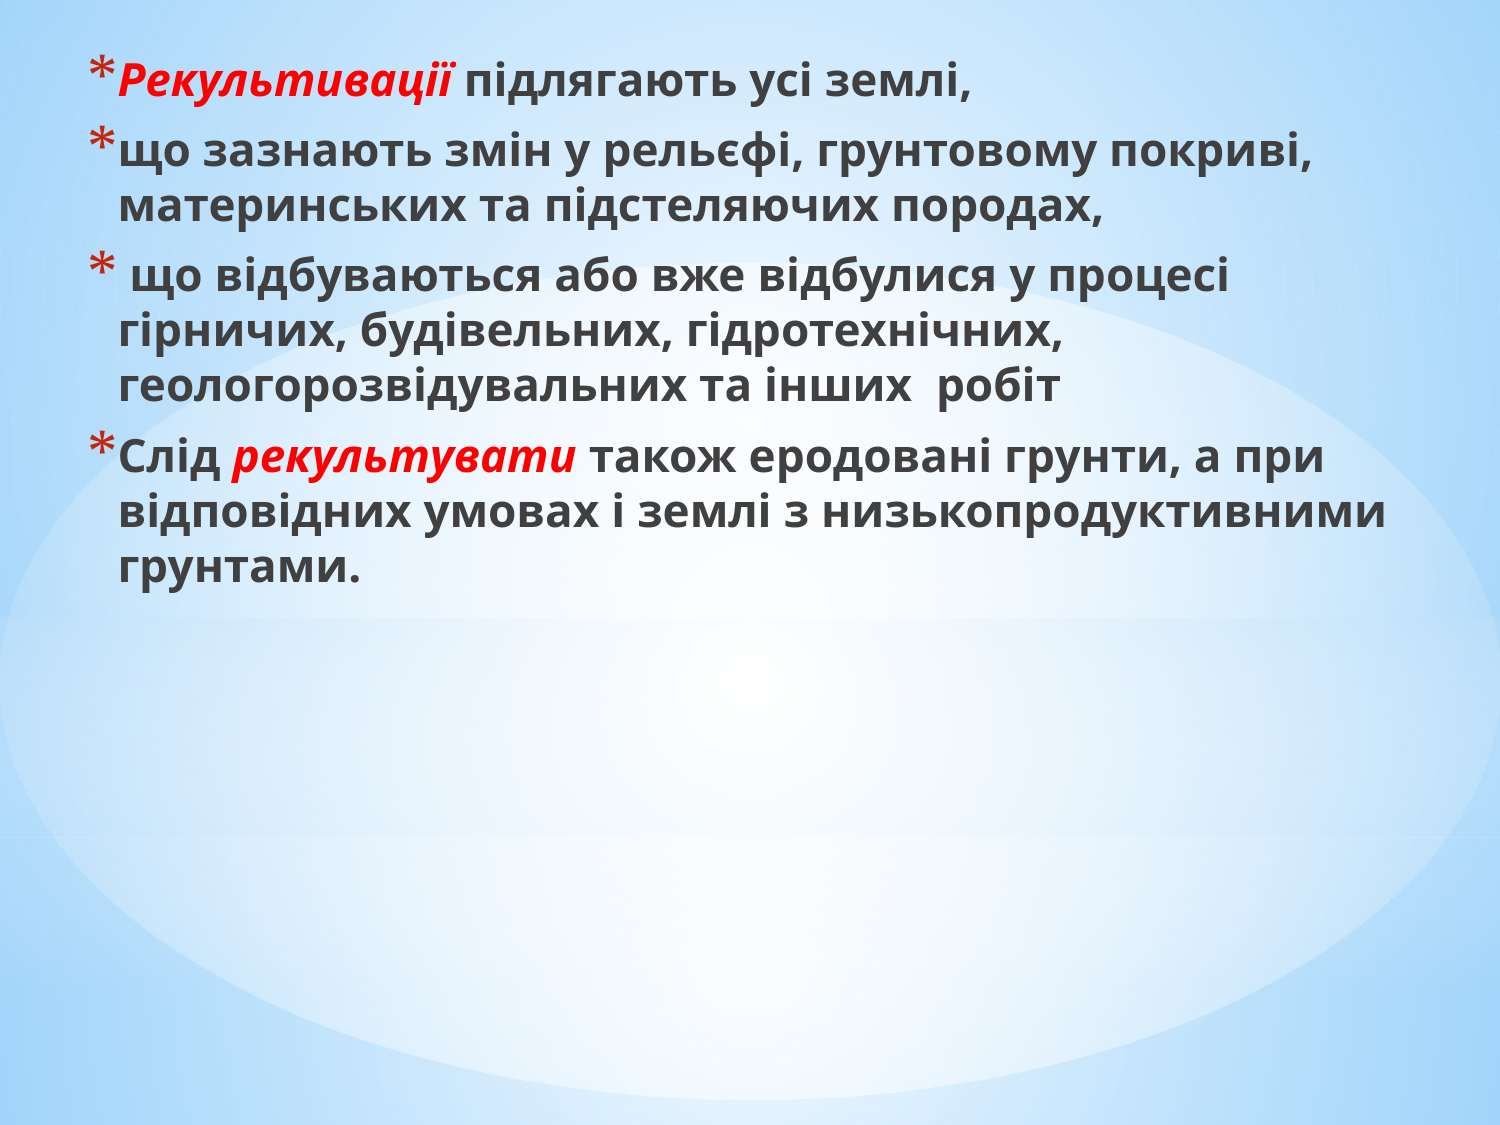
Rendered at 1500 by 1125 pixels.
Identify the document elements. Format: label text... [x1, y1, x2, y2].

list Рекультивації підлягають усі землі, що зазнають змін у рельєфі, грунтовому покриві, материнських та підстеляючих породах, що відбуваються або вже відбулися у процесі гірничих, будівельних, гідротехнічних, геологорозвідувальних та інших робіт Слід рекультувати також еродовані грунти, а при відповідних умовах і землі з низькопродуктивними грунтами. [64, 42, 1425, 1005]
